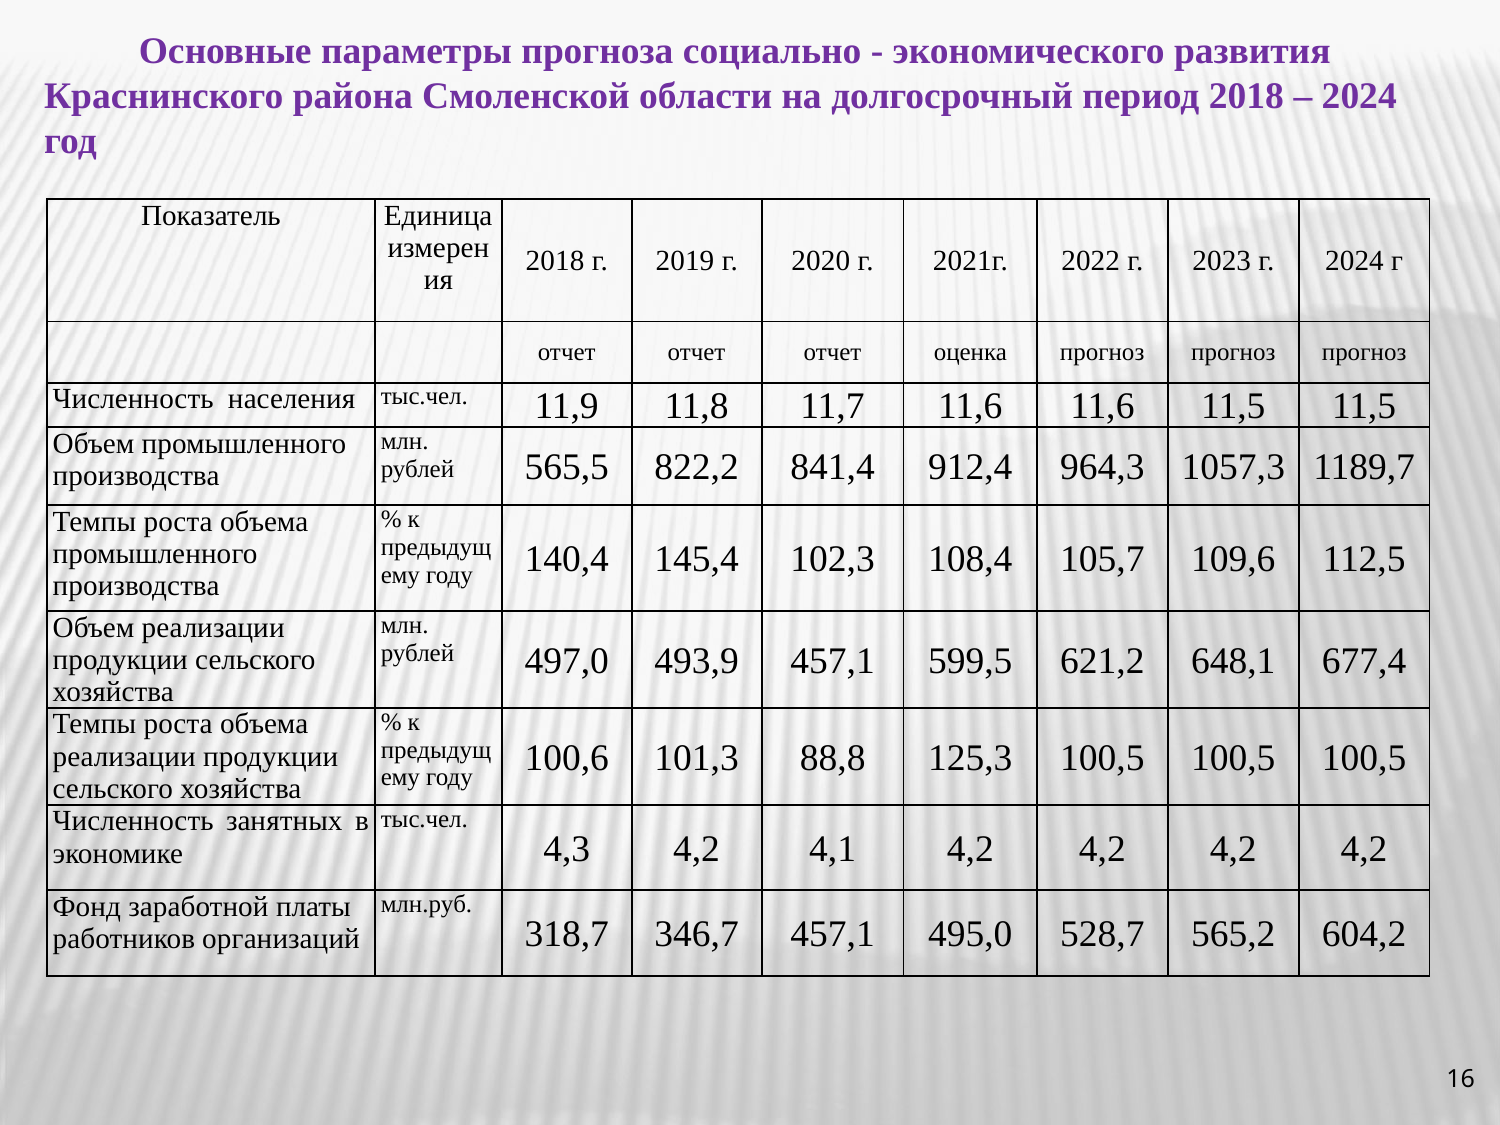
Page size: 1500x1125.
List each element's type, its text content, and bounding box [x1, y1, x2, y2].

table_cell 11,7 [763, 384, 903, 426]
table_cell млн. рублей [376, 428, 501, 504]
table_header 2018 г. [503, 200, 631, 321]
table_cell 648,1 [1169, 612, 1298, 707]
table_cell Численность занятных в экономике [48, 806, 374, 889]
table_cell 11,5 [1300, 384, 1429, 426]
table_cell 912,4 [904, 428, 1036, 504]
table_cell 677,4 [1300, 612, 1429, 707]
table_cell 822,2 [633, 428, 761, 504]
table_cell Численность населения [48, 384, 374, 426]
table_cell [376, 322, 501, 382]
table_cell 964,3 [1038, 428, 1167, 504]
table_cell 565,2 [1169, 891, 1298, 975]
table_cell Объем реализации продукции сельского хозяйства [48, 612, 374, 707]
table_cell 318,7 [503, 891, 631, 975]
table_cell 108,4 [904, 506, 1036, 610]
table_cell 11,5 [1169, 384, 1298, 426]
table_cell 11,8 [633, 384, 761, 426]
table_header 2021г. [904, 200, 1036, 321]
table_cell 4,2 [1038, 806, 1167, 889]
table_cell млн.руб. [376, 891, 501, 975]
table_cell 100,5 [1038, 709, 1167, 804]
table_cell % к предыдущему году [376, 506, 501, 610]
table_cell 4,2 [1169, 806, 1298, 889]
table_cell 495,0 [904, 891, 1036, 975]
table_cell 4,2 [1300, 806, 1429, 889]
table_cell 457,1 [763, 891, 903, 975]
table_cell 4,2 [633, 806, 761, 889]
table_cell прогноз [1038, 322, 1167, 382]
table_cell Объем промышленного производства [48, 428, 374, 504]
table_header 2020 г. [763, 200, 903, 321]
table_cell 621,2 [1038, 612, 1167, 707]
table_cell 88,8 [763, 709, 903, 804]
table_cell 100,6 [503, 709, 631, 804]
table_cell 599,5 [904, 612, 1036, 707]
table_cell 11,6 [1038, 384, 1167, 426]
table_cell 11,9 [503, 384, 631, 426]
table_cell отчет [763, 322, 903, 382]
table_cell Темпы роста объема реализации продукции сельского хозяйства [48, 709, 374, 804]
table_cell оценка [904, 322, 1036, 382]
table_cell 4,2 [904, 806, 1036, 889]
table_cell 11,6 [904, 384, 1036, 426]
table_header Показатель [48, 200, 374, 321]
table_cell 101,3 [633, 709, 761, 804]
table_cell отчет [503, 322, 631, 382]
text_box Основные параметры прогноза социально - экономического развития Краснинского района Смоленской области на долгосрочный период 2018 – 2024 год [29, 18, 1471, 169]
table_cell 457,1 [763, 612, 903, 707]
table_cell 102,3 [763, 506, 903, 610]
table_cell 528,7 [1038, 891, 1167, 975]
table_cell отчет [633, 322, 761, 382]
table_cell 493,9 [633, 612, 761, 707]
table_cell 565,5 [503, 428, 631, 504]
table_cell 841,4 [763, 428, 903, 504]
table_header 2024 г [1300, 200, 1429, 321]
table_cell 4,1 [763, 806, 903, 889]
table_cell 4,3 [503, 806, 631, 889]
table_header 2022 г. [1038, 200, 1167, 321]
table_cell % к предыдущему году [376, 709, 501, 804]
table_cell 100,5 [1169, 709, 1298, 804]
table_cell прогноз [1300, 322, 1429, 382]
slide_number 16 [1350, 1062, 1475, 1103]
table_header Единица измерения [376, 200, 501, 321]
table_cell 604,2 [1300, 891, 1429, 975]
table_cell Темпы роста объема промышленного производства [48, 506, 374, 610]
table_cell 1189,7 [1300, 428, 1429, 504]
table_cell 346,7 [633, 891, 761, 975]
table_cell 125,3 [904, 709, 1036, 804]
table_cell [48, 322, 374, 382]
table_cell 497,0 [503, 612, 631, 707]
table_cell прогноз [1169, 322, 1298, 382]
table_cell 140,4 [503, 506, 631, 610]
table_cell 109,6 [1169, 506, 1298, 610]
table_cell Фонд заработной платы работников организаций [48, 891, 374, 975]
table_cell 105,7 [1038, 506, 1167, 610]
table_cell 1057,3 [1169, 428, 1298, 504]
table_cell тыс.чел. [376, 806, 501, 889]
table_cell млн. рублей [376, 612, 501, 707]
table_cell 112,5 [1300, 506, 1429, 610]
table_cell 100,5 [1300, 709, 1429, 804]
table_cell тыс.чел. [376, 384, 501, 426]
table_header 2019 г. [633, 200, 761, 321]
table_header 2023 г. [1169, 200, 1298, 321]
table_cell 145,4 [633, 506, 761, 610]
